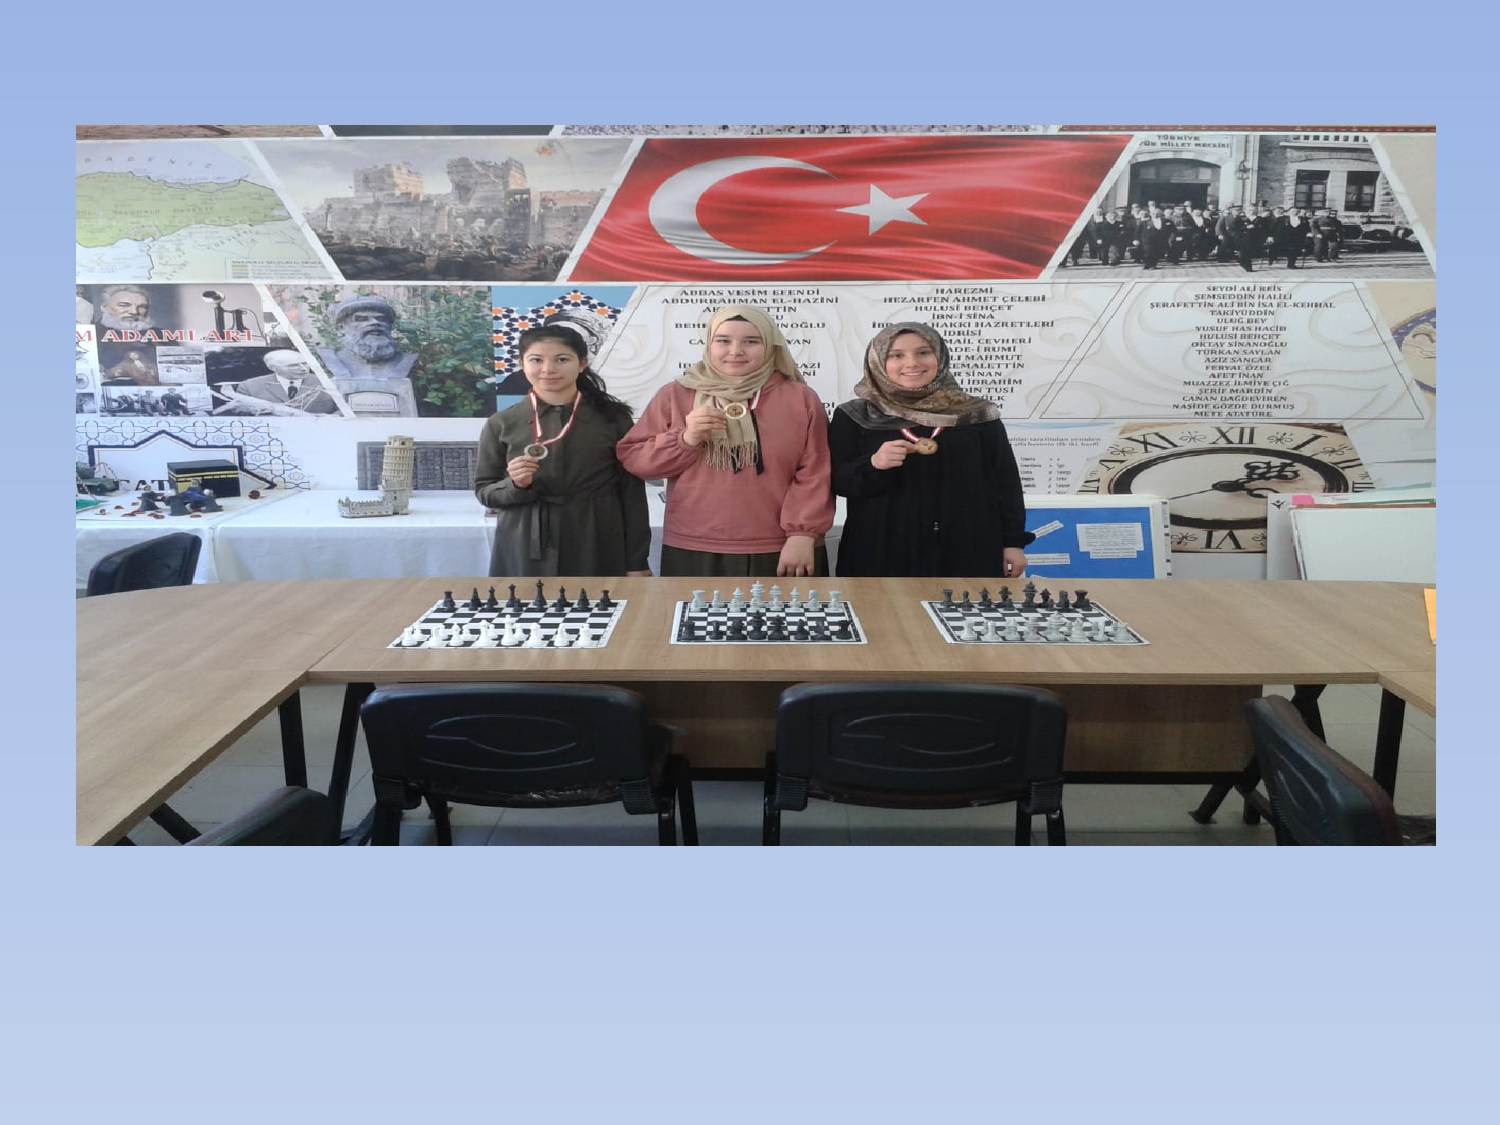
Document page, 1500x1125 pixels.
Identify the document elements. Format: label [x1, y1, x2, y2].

list [76, 125, 1436, 847]
